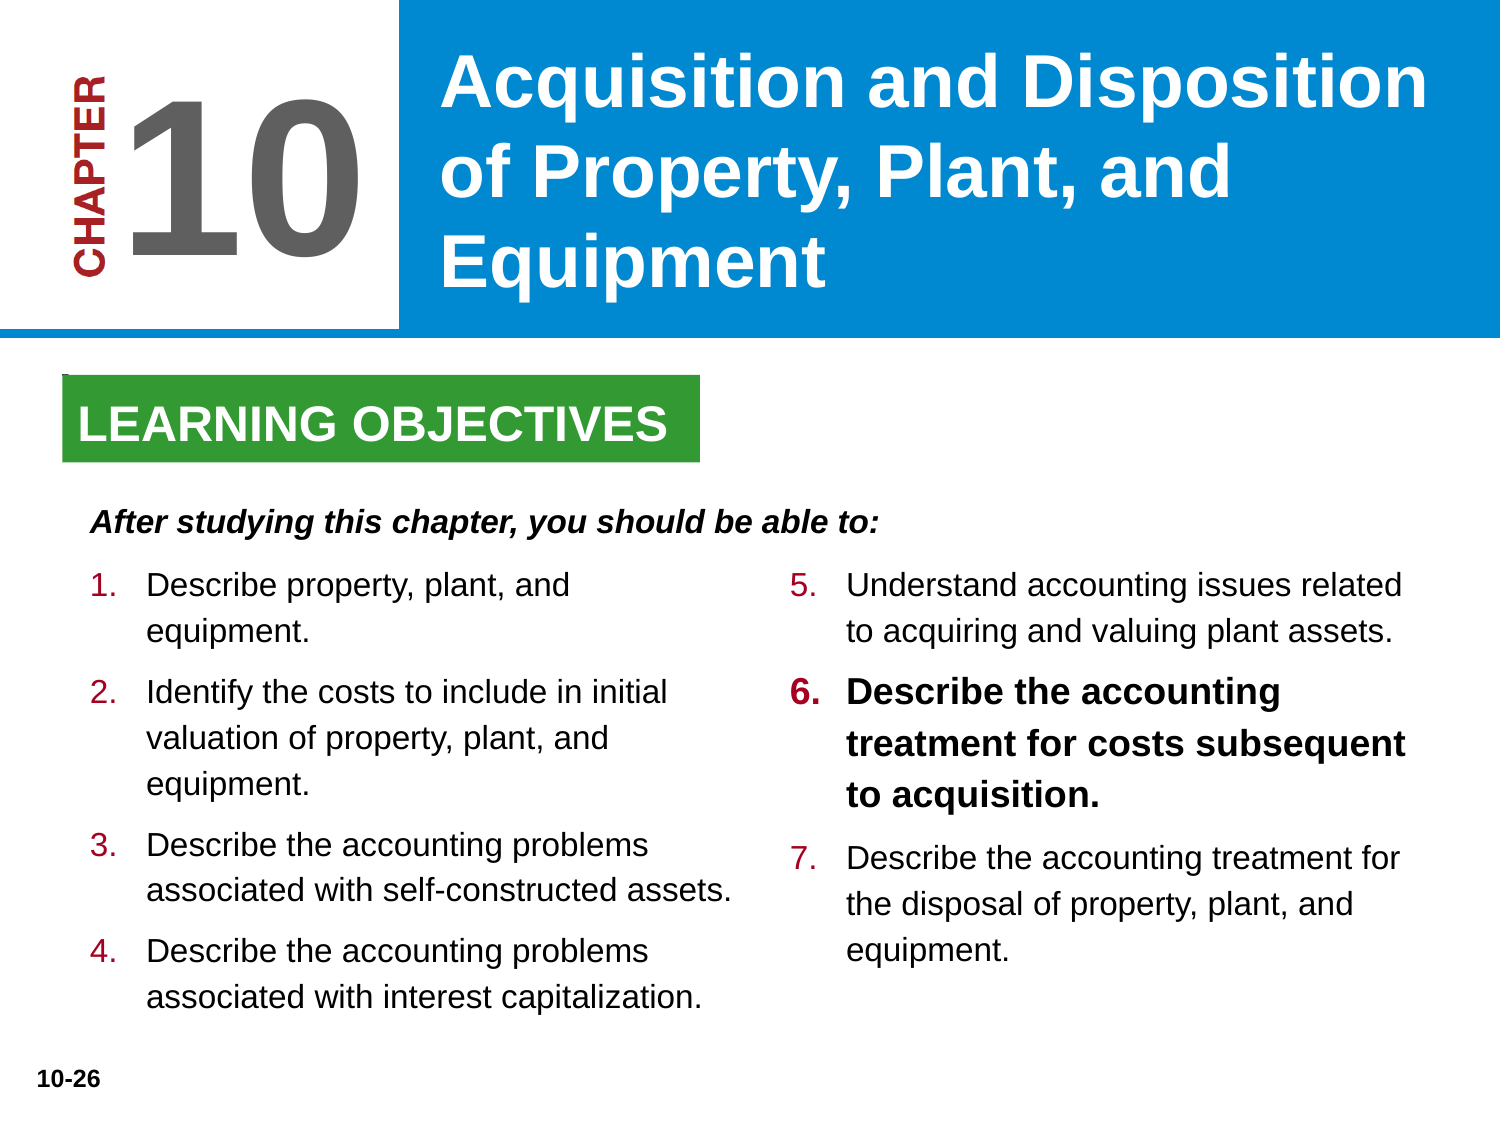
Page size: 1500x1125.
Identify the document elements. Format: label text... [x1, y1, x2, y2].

picture [695, 68, 704, 106]
picture [799, 158, 837, 212]
picture [1277, 68, 1286, 106]
picture [695, 53, 704, 60]
picture [1293, 59, 1315, 107]
picture [1277, 53, 1286, 60]
picture [1323, 68, 1332, 106]
list Describe property, plant, and equipment. Identify the costs to include in initial valuation of property, plant, and equipment. Describe the accounting problems associated with self-constructed assets. Describe the accounting problems associated with interest capitalization. [75, 549, 750, 1050]
picture [1191, 143, 1227, 197]
picture [993, 157, 1028, 196]
picture [705, 157, 740, 197]
picture [1147, 157, 1182, 196]
picture [586, 68, 621, 107]
picture [948, 157, 987, 197]
picture [540, 248, 575, 287]
picture [607, 247, 643, 302]
text_box LEARNING OBJECTIVES [62, 374, 700, 463]
picture [1233, 67, 1267, 107]
picture [662, 157, 698, 212]
picture [761, 247, 796, 286]
picture [959, 53, 995, 107]
picture [718, 247, 753, 287]
picture [749, 157, 770, 196]
picture [487, 143, 510, 196]
picture [587, 248, 596, 286]
picture [1064, 186, 1073, 208]
picture [1341, 67, 1379, 107]
picture [1102, 157, 1141, 197]
picture [1144, 67, 1180, 122]
picture [1027, 56, 1071, 106]
picture [633, 53, 642, 60]
picture [1034, 149, 1056, 197]
picture [839, 186, 848, 208]
picture [931, 143, 940, 196]
picture [1081, 68, 1090, 106]
picture [741, 53, 750, 60]
picture [587, 157, 608, 196]
picture [759, 67, 797, 107]
picture [1081, 53, 1090, 60]
picture [1188, 67, 1226, 107]
picture [443, 157, 481, 197]
picture [802, 239, 824, 287]
text_box 10 [87, 24, 394, 308]
picture [614, 157, 652, 197]
picture [497, 67, 532, 107]
picture [493, 247, 529, 302]
text_box After studying this chapter, you should be able to: [75, 487, 925, 548]
picture [881, 146, 922, 196]
picture [442, 56, 490, 106]
picture [1389, 67, 1424, 106]
picture [773, 149, 795, 197]
picture [870, 67, 909, 107]
picture [651, 67, 685, 107]
picture [741, 68, 750, 106]
picture [1100, 67, 1134, 107]
picture [62, 67, 115, 281]
picture [807, 67, 842, 106]
picture [633, 68, 642, 106]
text_box Understand accounting issues related to acquiring and valuing plant assets. Describe the accounting treatment for costs subsequent to acquisition. Describe the accounting treatment for the disposal of property, plant, and equipment. [774, 549, 1450, 1025]
picture [1323, 53, 1332, 60]
picture [445, 236, 486, 286]
picture [915, 67, 950, 106]
picture [653, 247, 708, 286]
picture [539, 67, 575, 122]
picture [587, 233, 596, 240]
picture [711, 59, 733, 107]
picture [537, 146, 578, 196]
